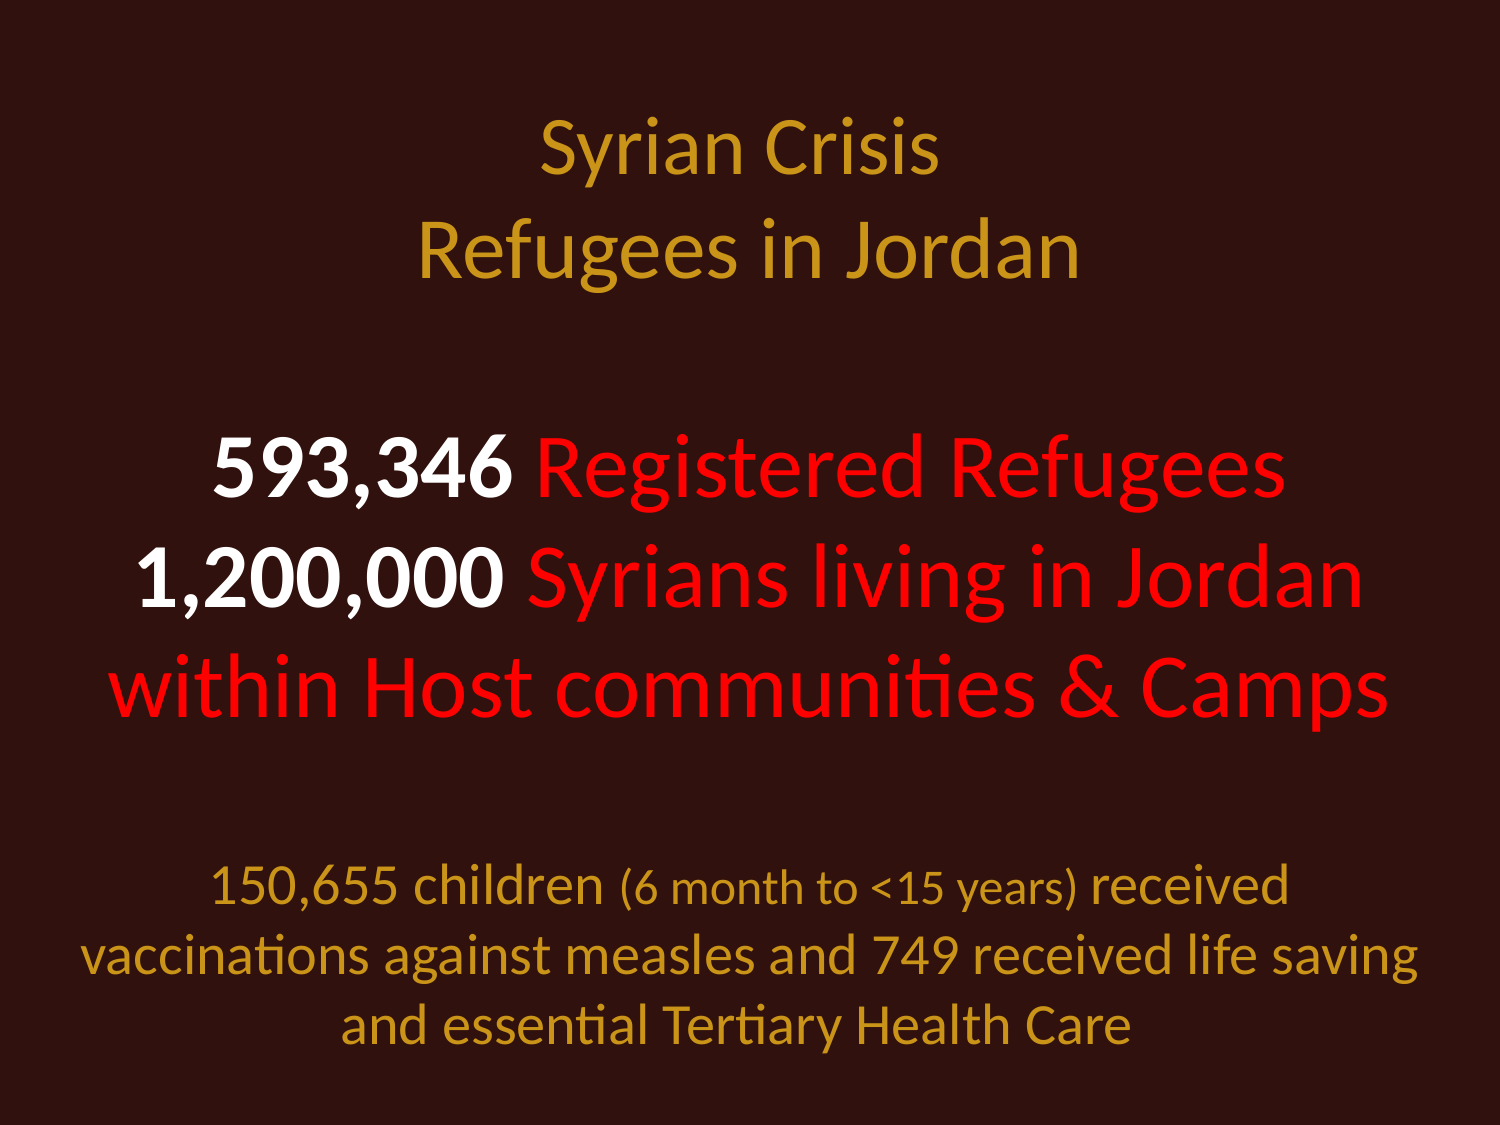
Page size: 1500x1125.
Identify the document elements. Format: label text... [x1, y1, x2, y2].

title Syrian Crisis Refugees in Jordan 593,346 Registered Refugees 1,200,000 Syrians living in Jordan within Host communities & Camps 150,655 children (6 month to <15 years) received vaccinations against measles and 749 received life saving and essential Tertiary Health Care [58, 46, 1442, 1091]
